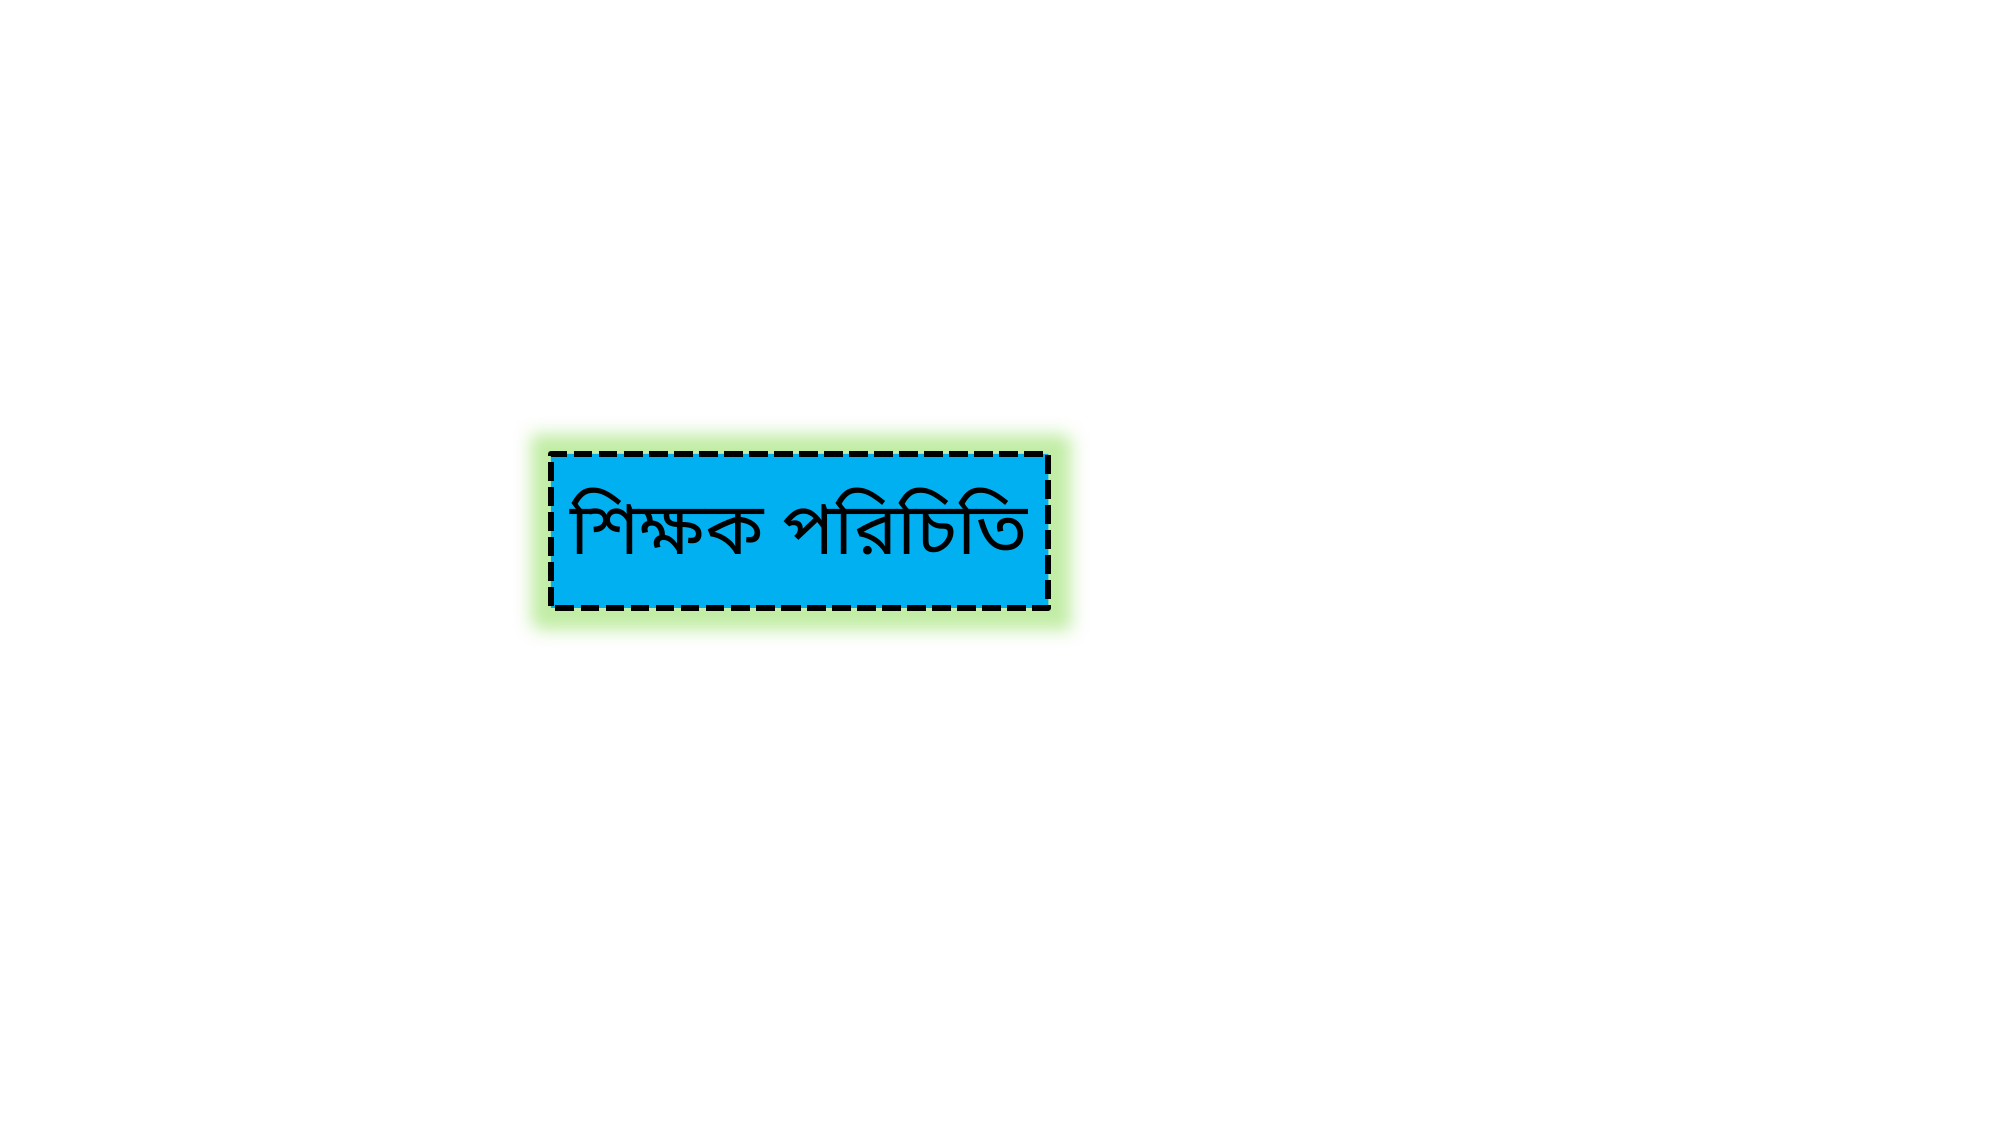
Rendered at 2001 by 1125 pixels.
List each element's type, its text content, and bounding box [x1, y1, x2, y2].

text_box শিক্ষক পরিচিতি [550, 453, 1049, 608]
